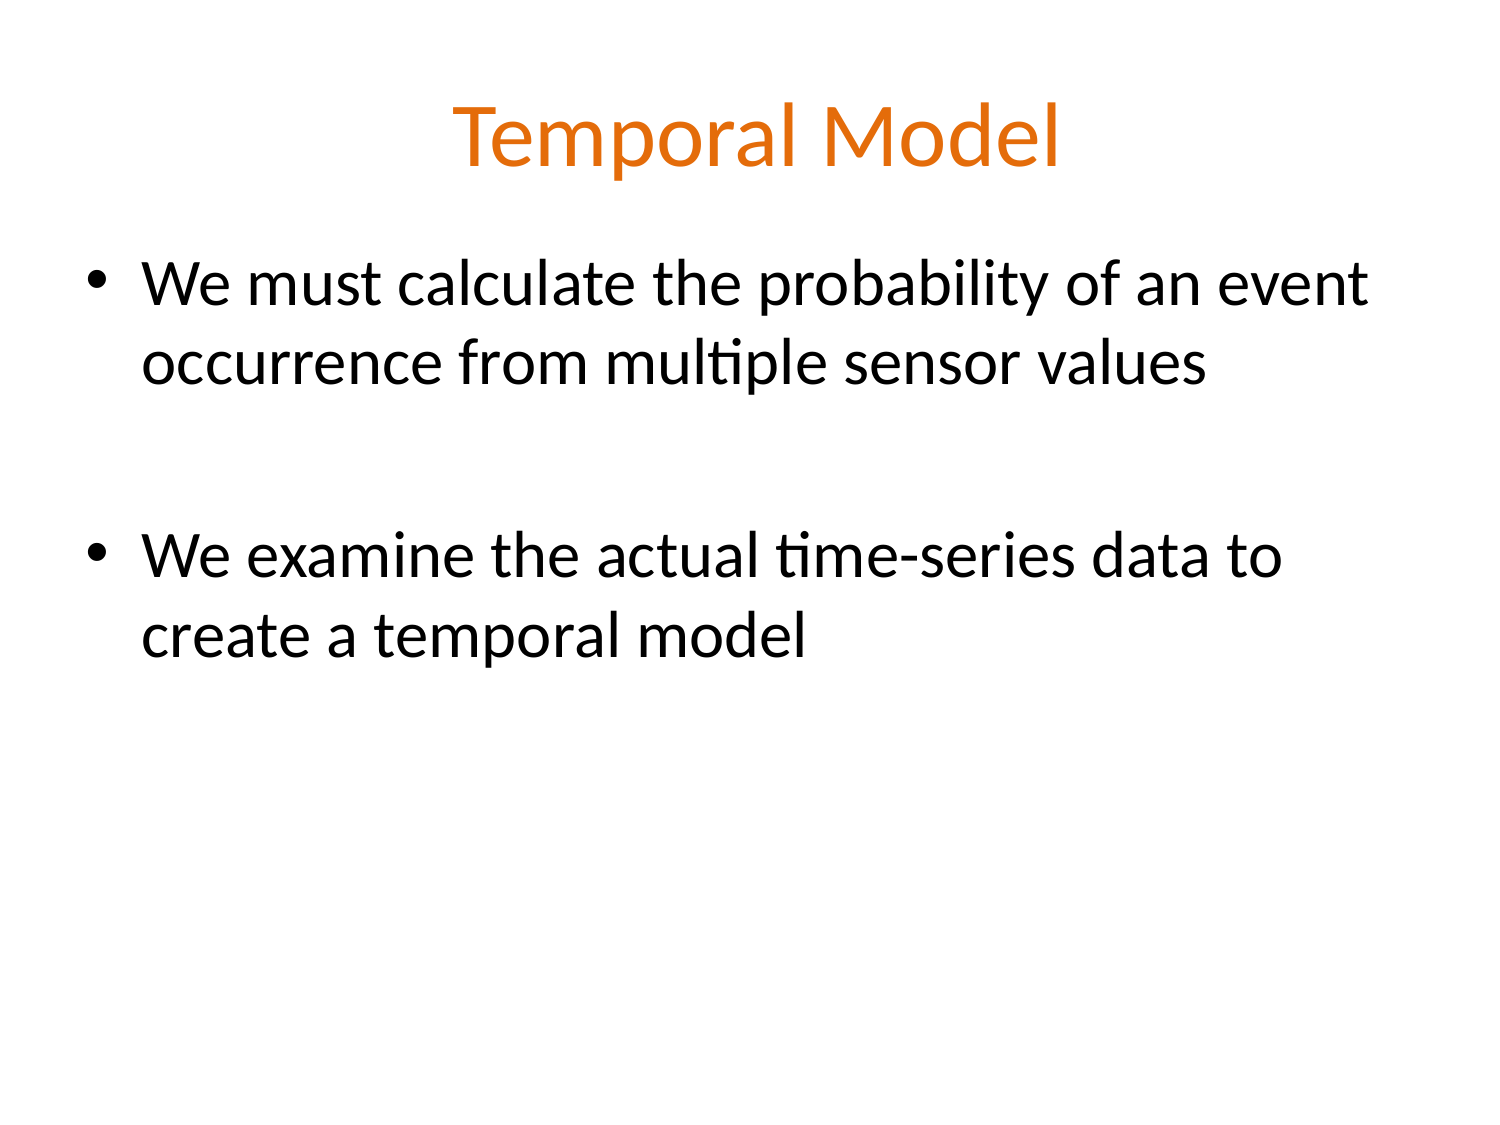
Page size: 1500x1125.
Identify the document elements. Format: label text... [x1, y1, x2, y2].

title Temporal Model [82, 35, 1433, 224]
list We must calculate the probability of an event occurrence from multiple sensor values We examine the actual time-series data to create a temporal model [70, 230, 1421, 1041]
